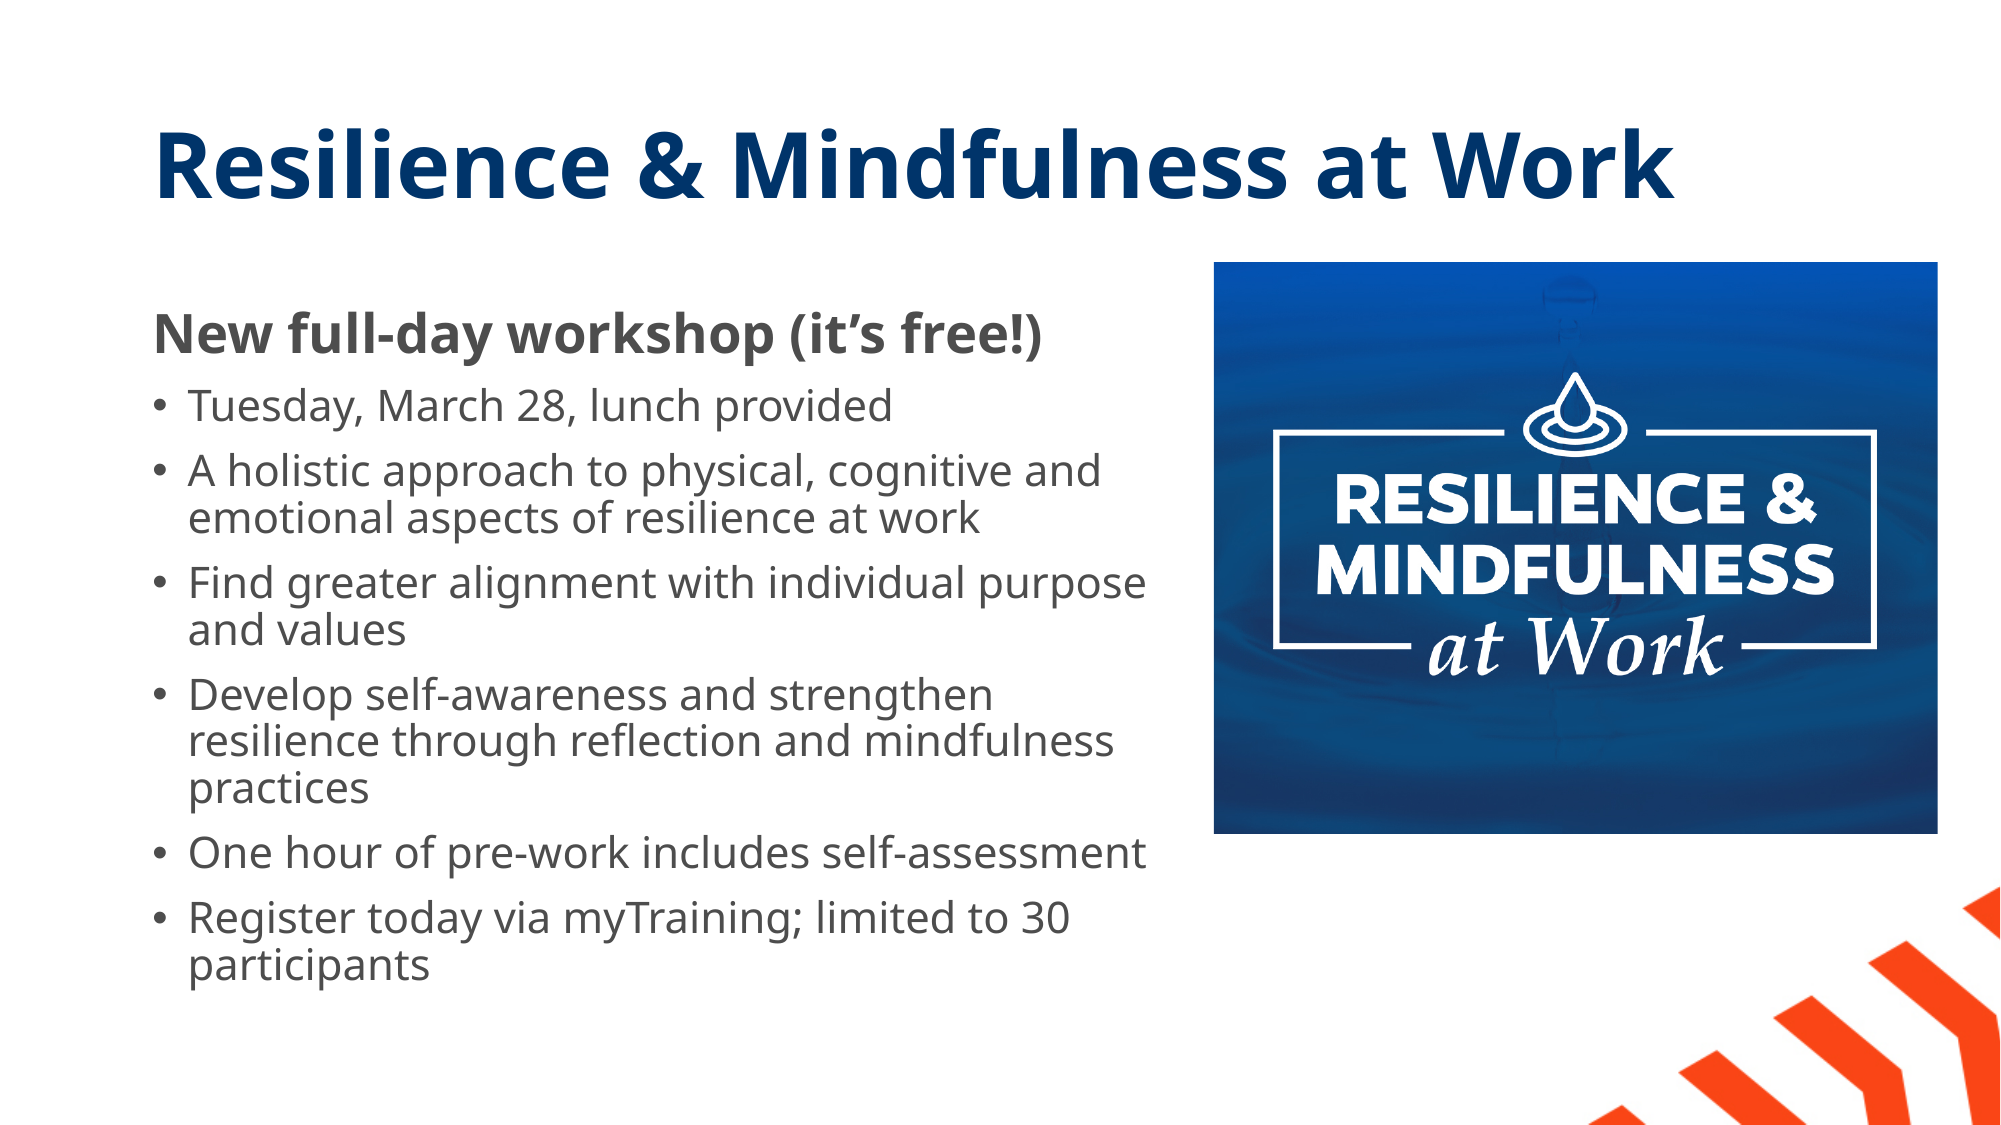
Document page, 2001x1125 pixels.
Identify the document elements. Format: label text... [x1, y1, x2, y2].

title Resilience & Mindfulness at Work [137, 59, 1863, 278]
picture [0, 0, 2001, 1125]
list New full-day workshop (it’s free!) Tuesday, March 28, lunch provided A holistic approach to physical, cognitive and emotional aspects of resilience at work Find greater alignment with individual purpose and values Develop self-awareness and strengthen resilience through reflection and mindfulness practices One hour of pre-work includes self-assessment Register today via myTraining; limited to 30 participants [137, 299, 1191, 1014]
